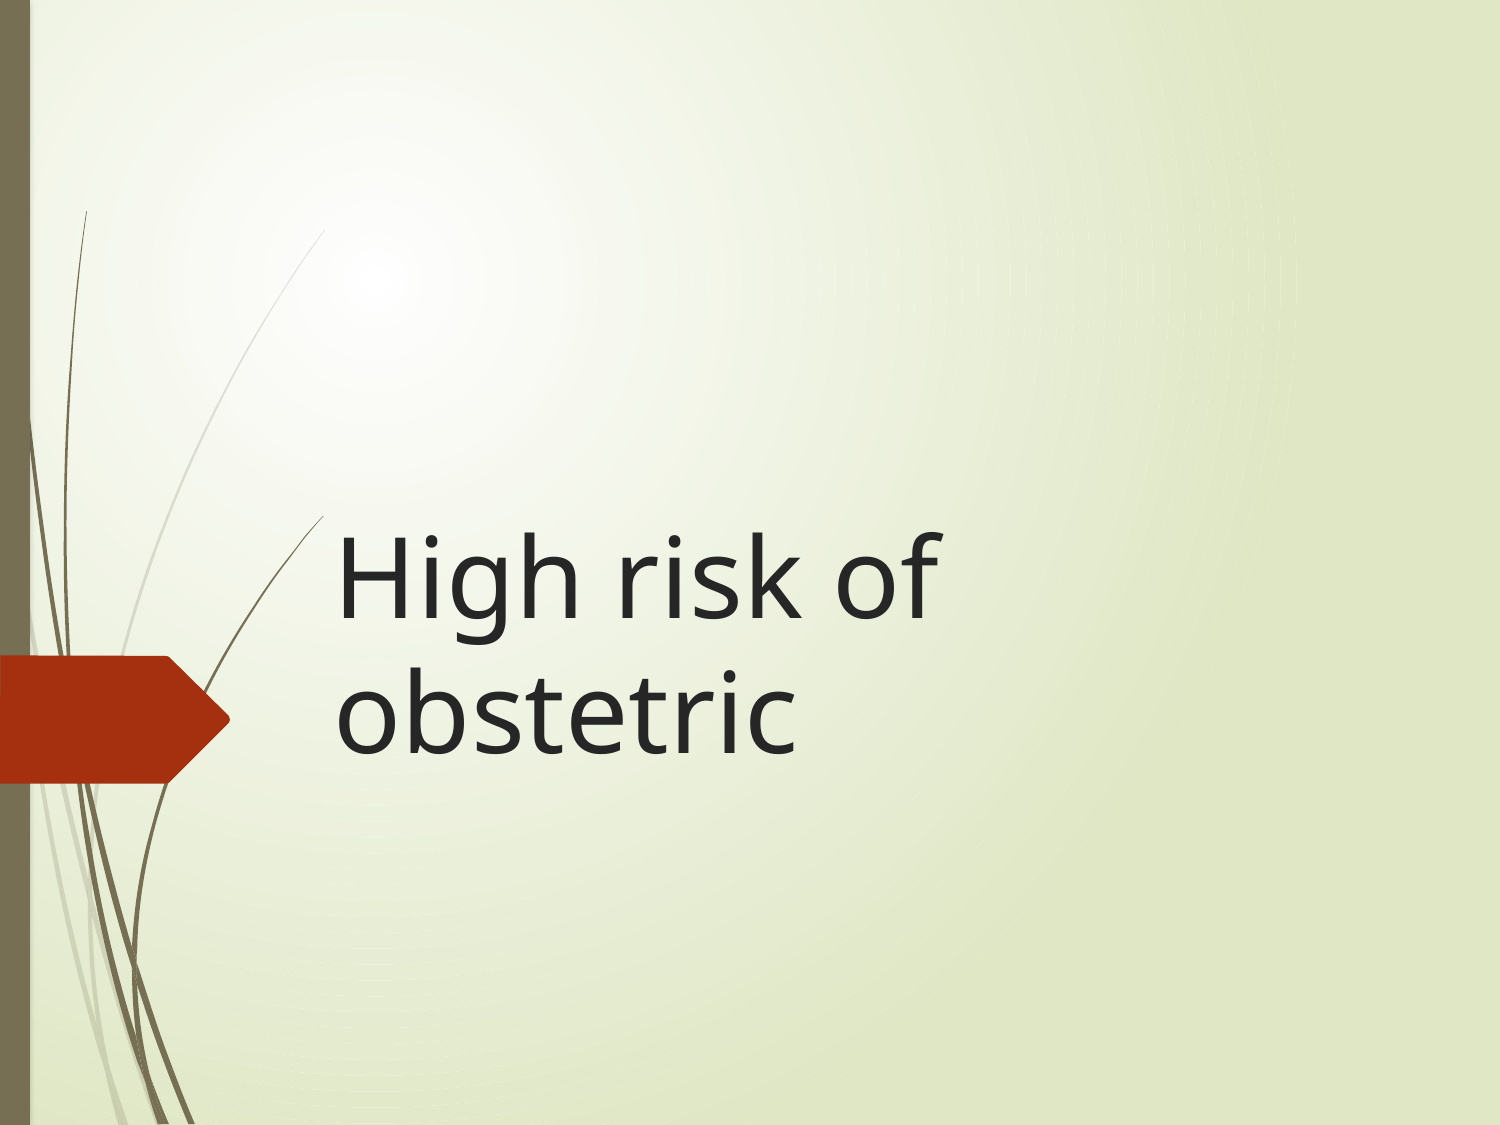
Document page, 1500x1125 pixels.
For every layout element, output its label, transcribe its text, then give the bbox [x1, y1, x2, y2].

title High risk of obstetric [318, 412, 1402, 784]
